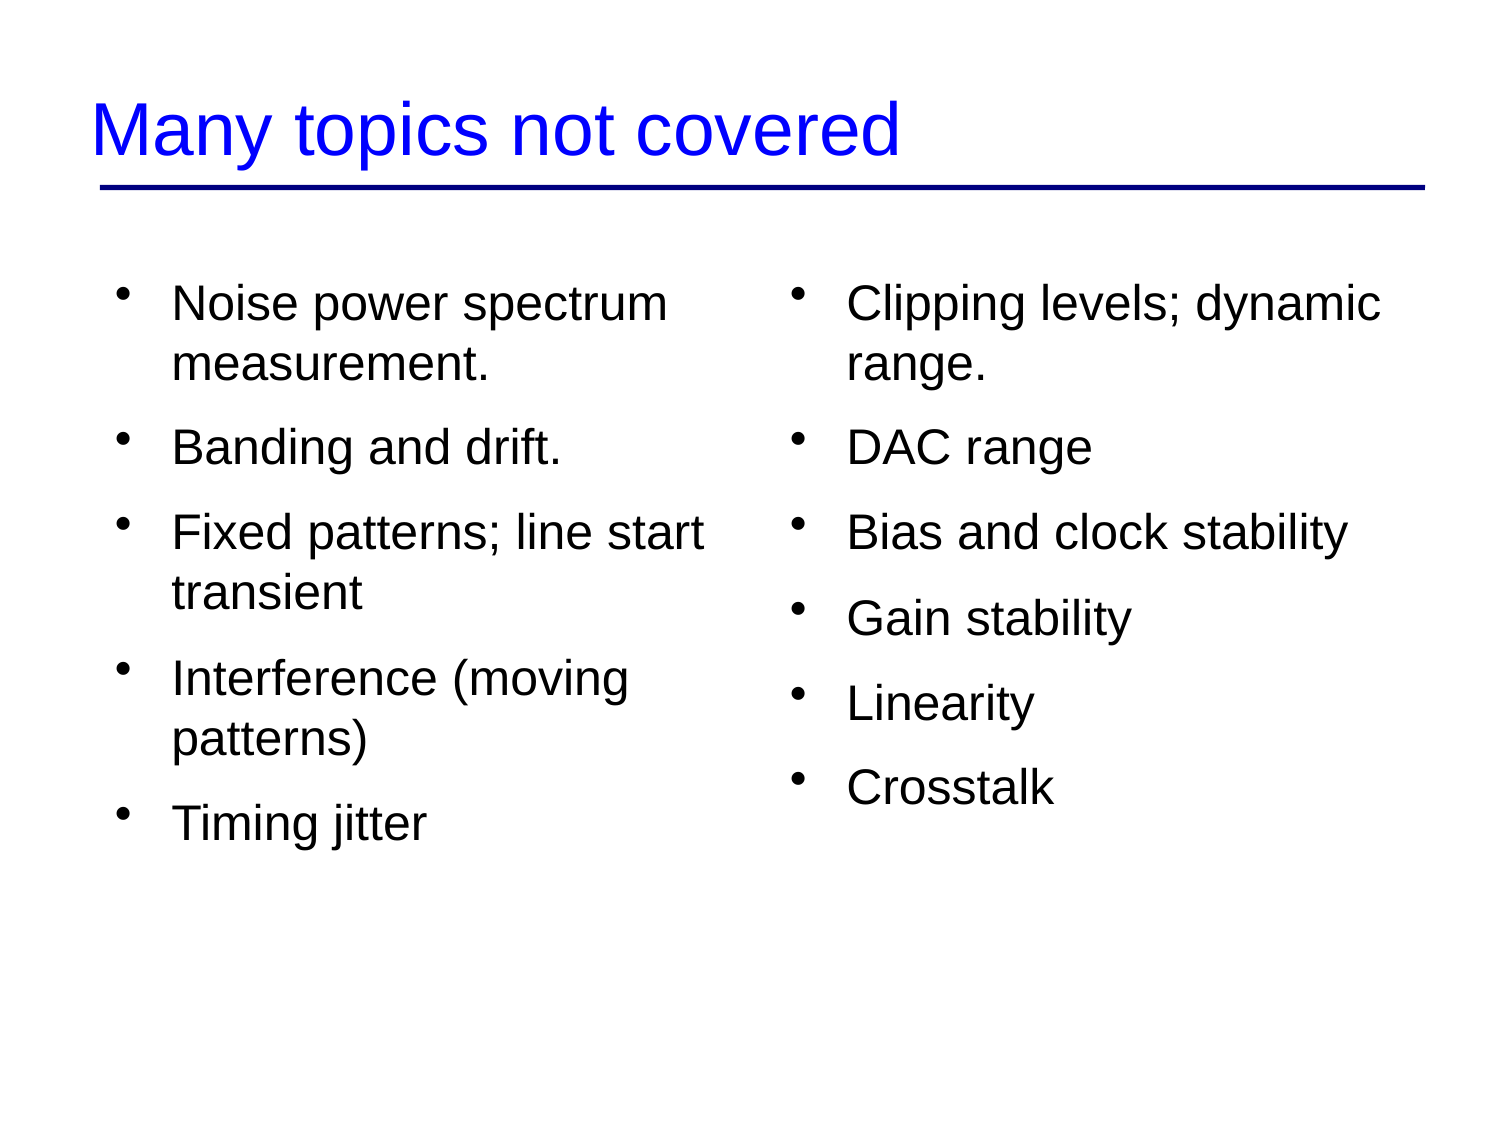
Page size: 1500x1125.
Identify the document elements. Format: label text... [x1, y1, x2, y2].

title Many topics not covered [75, 62, 1438, 188]
list Clipping levels; dynamic range. DAC range Bias and clock stability Gain stability Linearity Crosstalk [774, 262, 1425, 1000]
list Noise power spectrum measurement. Banding and drift. Fixed patterns; line start transient Interference (moving patterns) Timing jitter [99, 262, 750, 1000]
